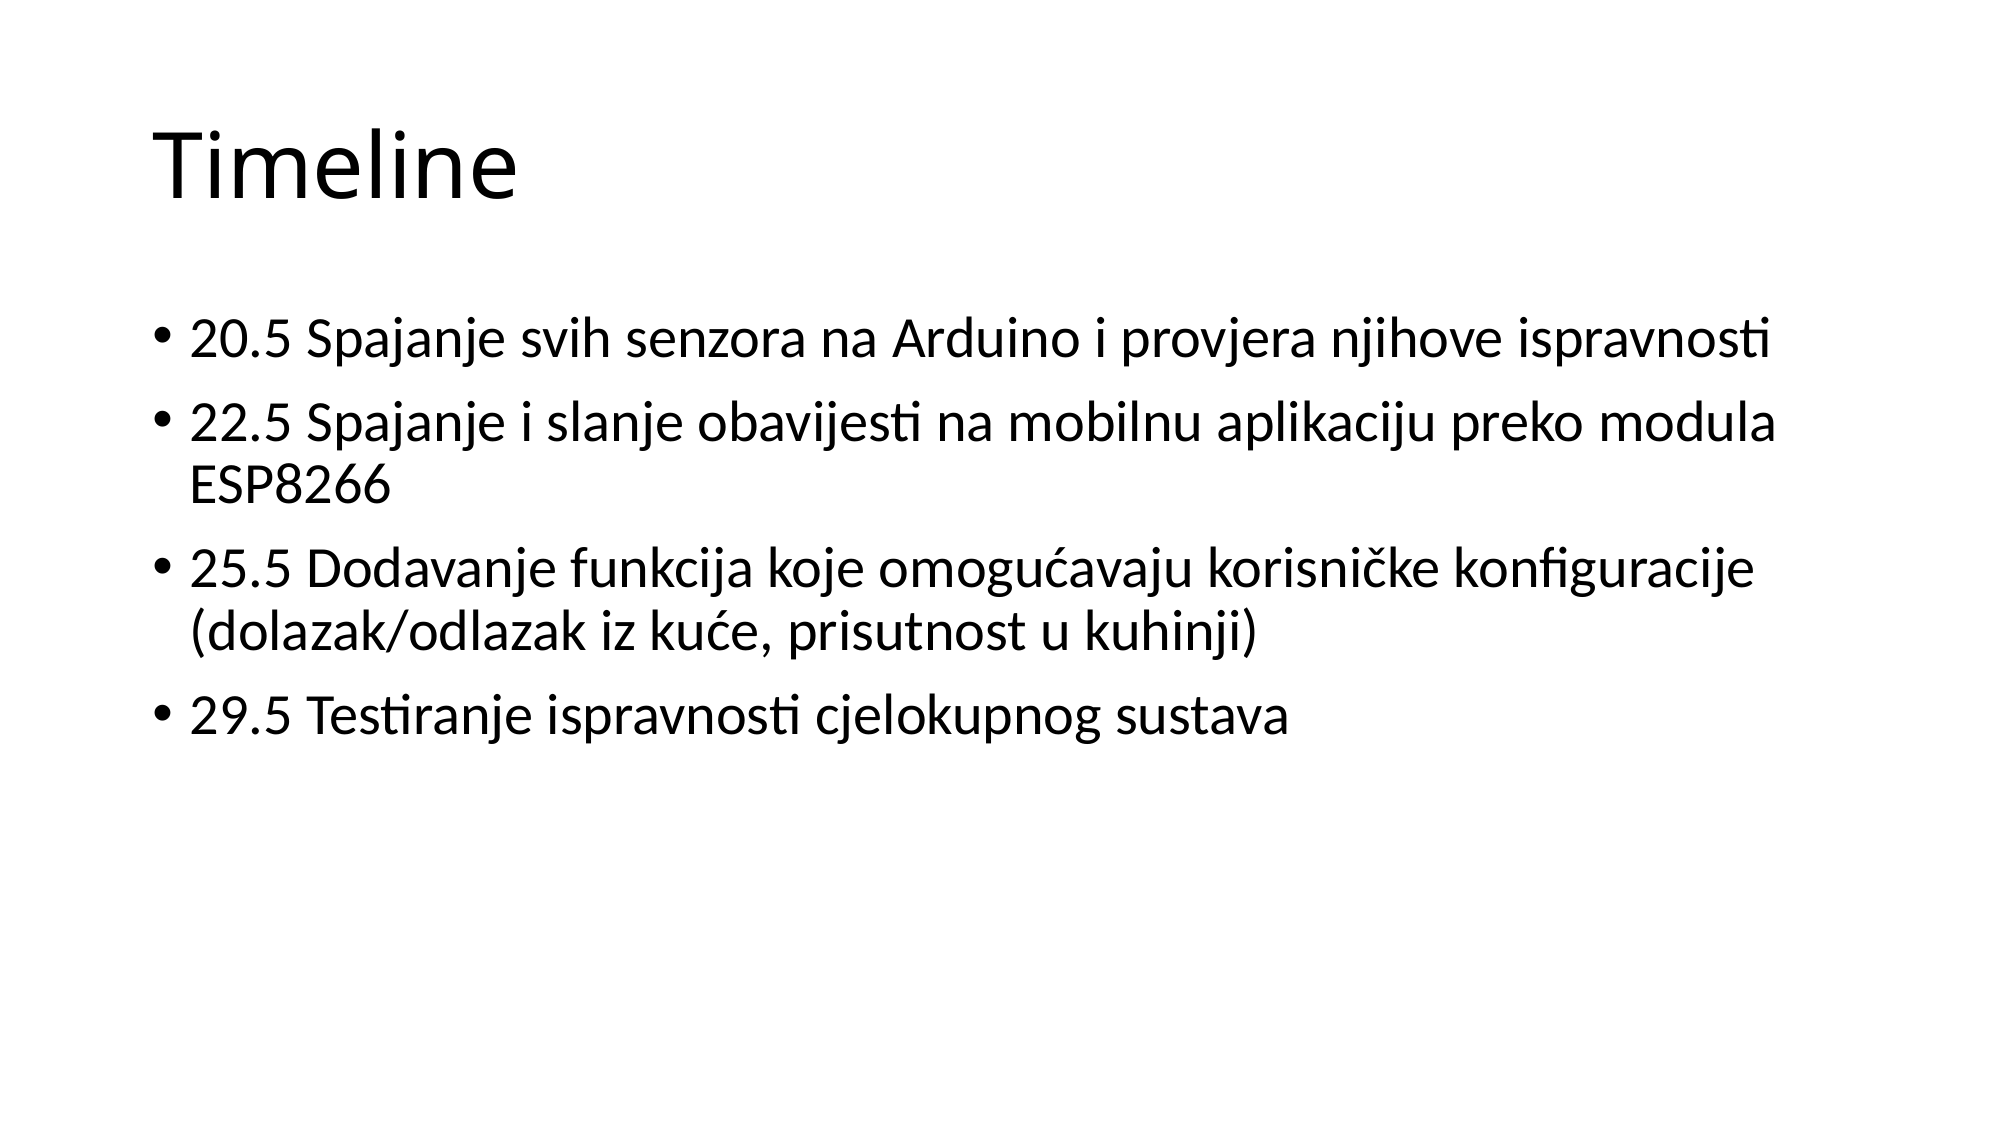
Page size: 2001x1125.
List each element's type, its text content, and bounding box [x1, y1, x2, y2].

list 20.5 Spajanje svih senzora na Arduino i provjera njihove ispravnosti 22.5 Spajanje i slanje obavijesti na mobilnu aplikaciju preko modula ESP8266 25.5 Dodavanje funkcija koje omogućavaju korisničke konfiguracije (dolazak/odlazak iz kuće, prisutnost u kuhinji) 29.5 Testiranje ispravnosti cjelokupnog sustava [137, 299, 1863, 1014]
title Timeline [137, 59, 1863, 278]
